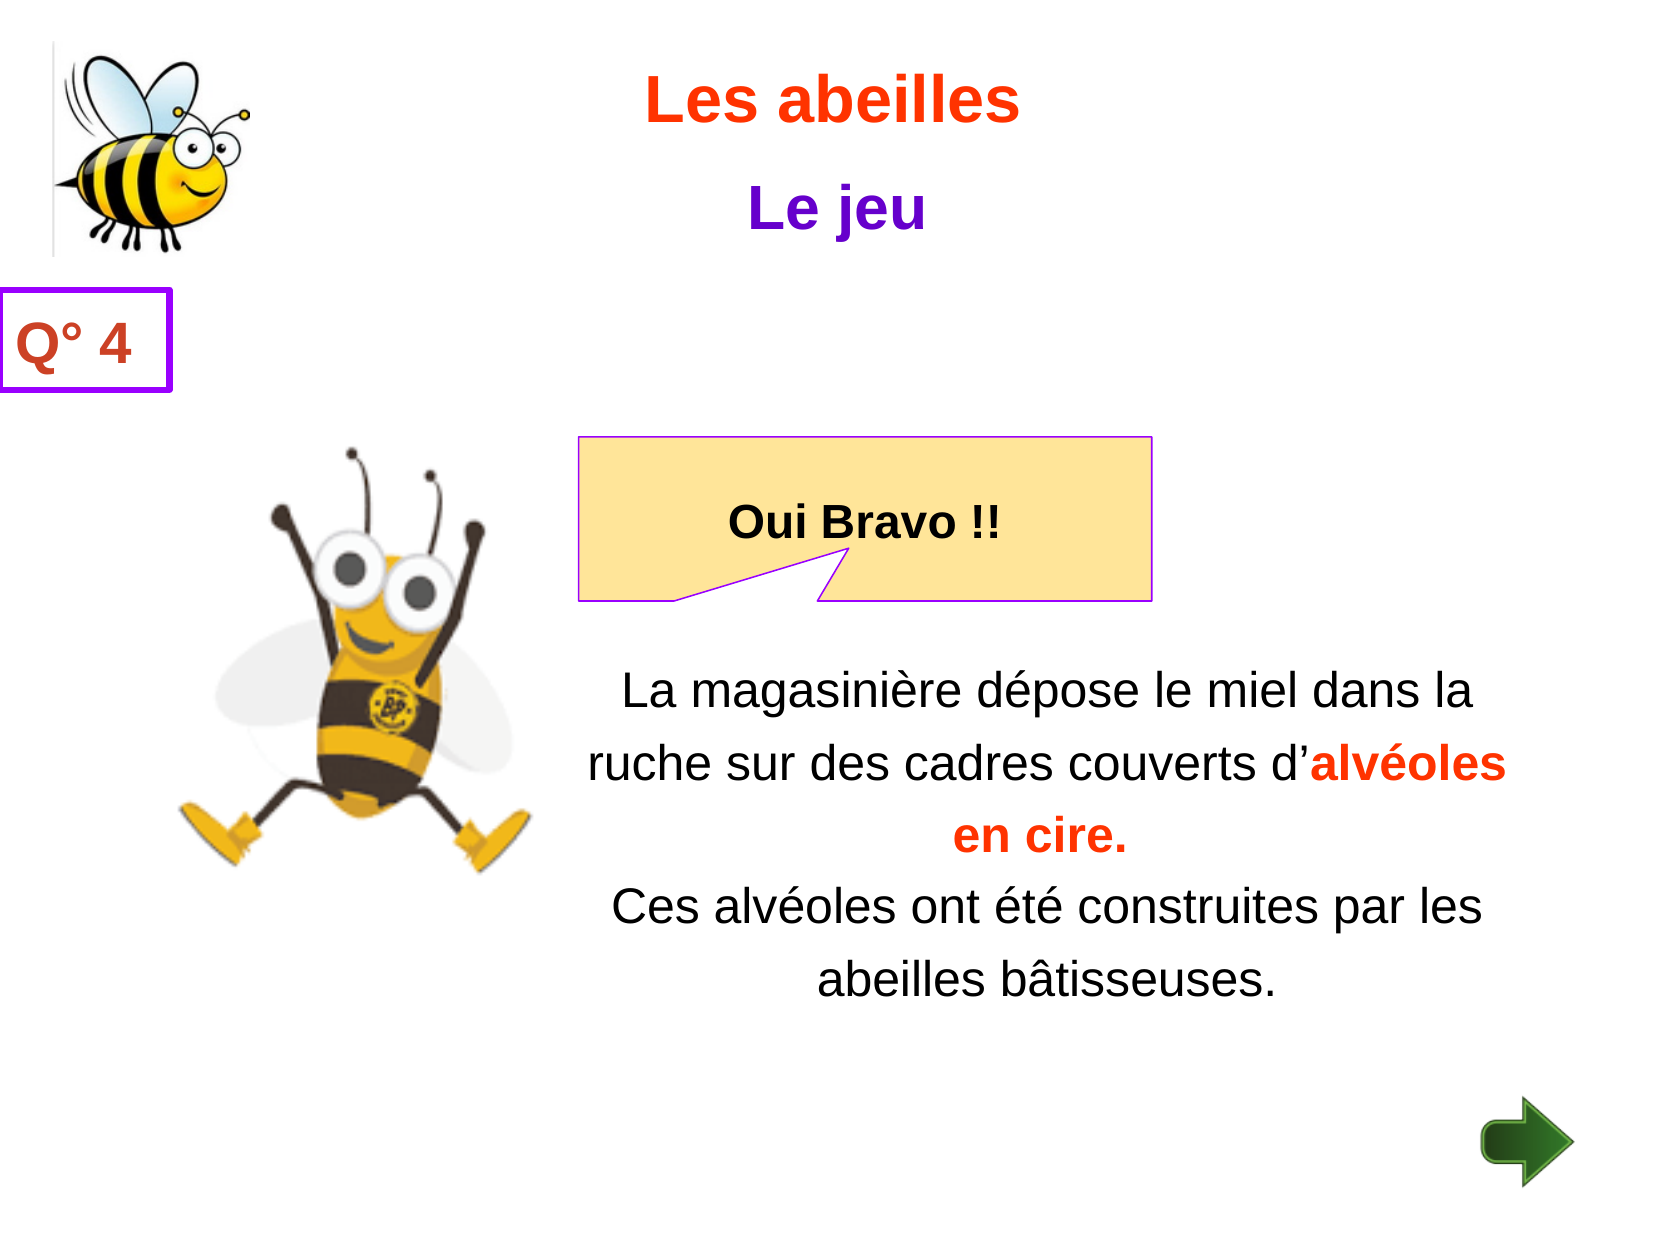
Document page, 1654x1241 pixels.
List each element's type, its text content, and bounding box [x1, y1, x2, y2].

text_box Les abeilles [629, 41, 1047, 152]
picture [154, 422, 544, 886]
text_box Q° 4 [0, 289, 170, 390]
text_box Oui Bravo !! [578, 436, 1152, 602]
picture [52, 40, 251, 258]
picture [1476, 1091, 1580, 1194]
text_box La magasinière dépose le miel dans la ruche sur des cadres couverts d’alvéoles en cire. Ces alvéoles ont été construites par les abeilles bâtisseuses. [543, 631, 1552, 1077]
text_box Le jeu [731, 152, 944, 258]
